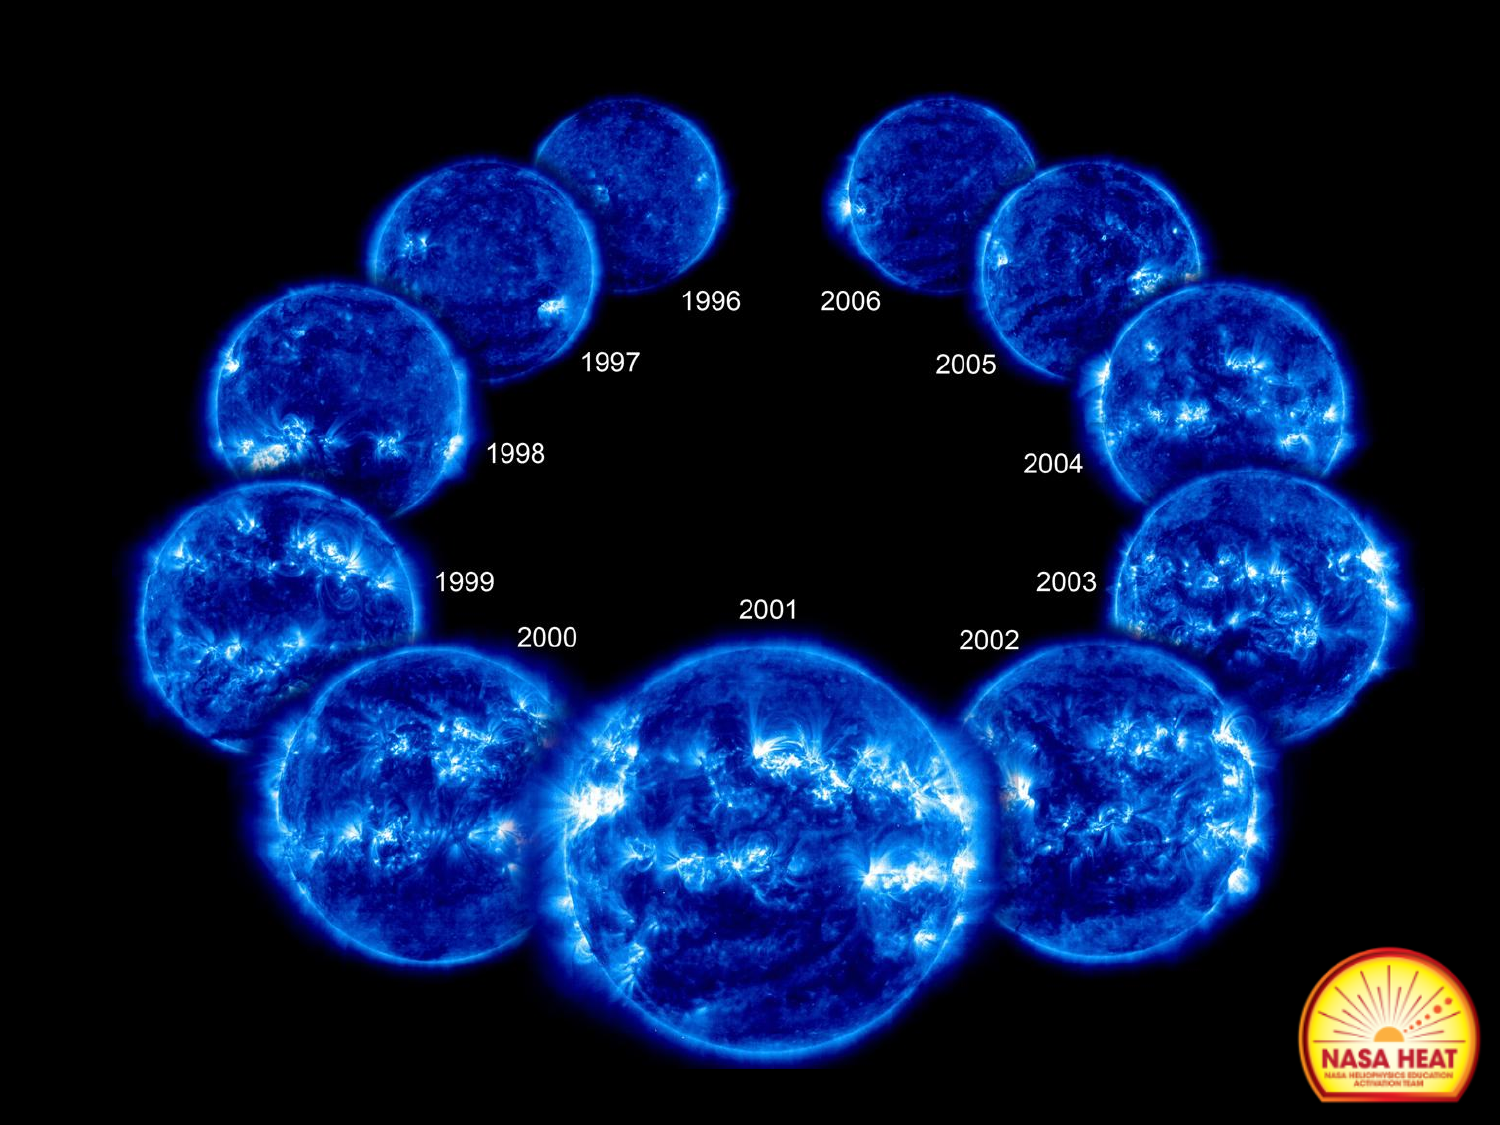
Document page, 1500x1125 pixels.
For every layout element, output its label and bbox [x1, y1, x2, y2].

picture [112, 83, 1488, 1109]
